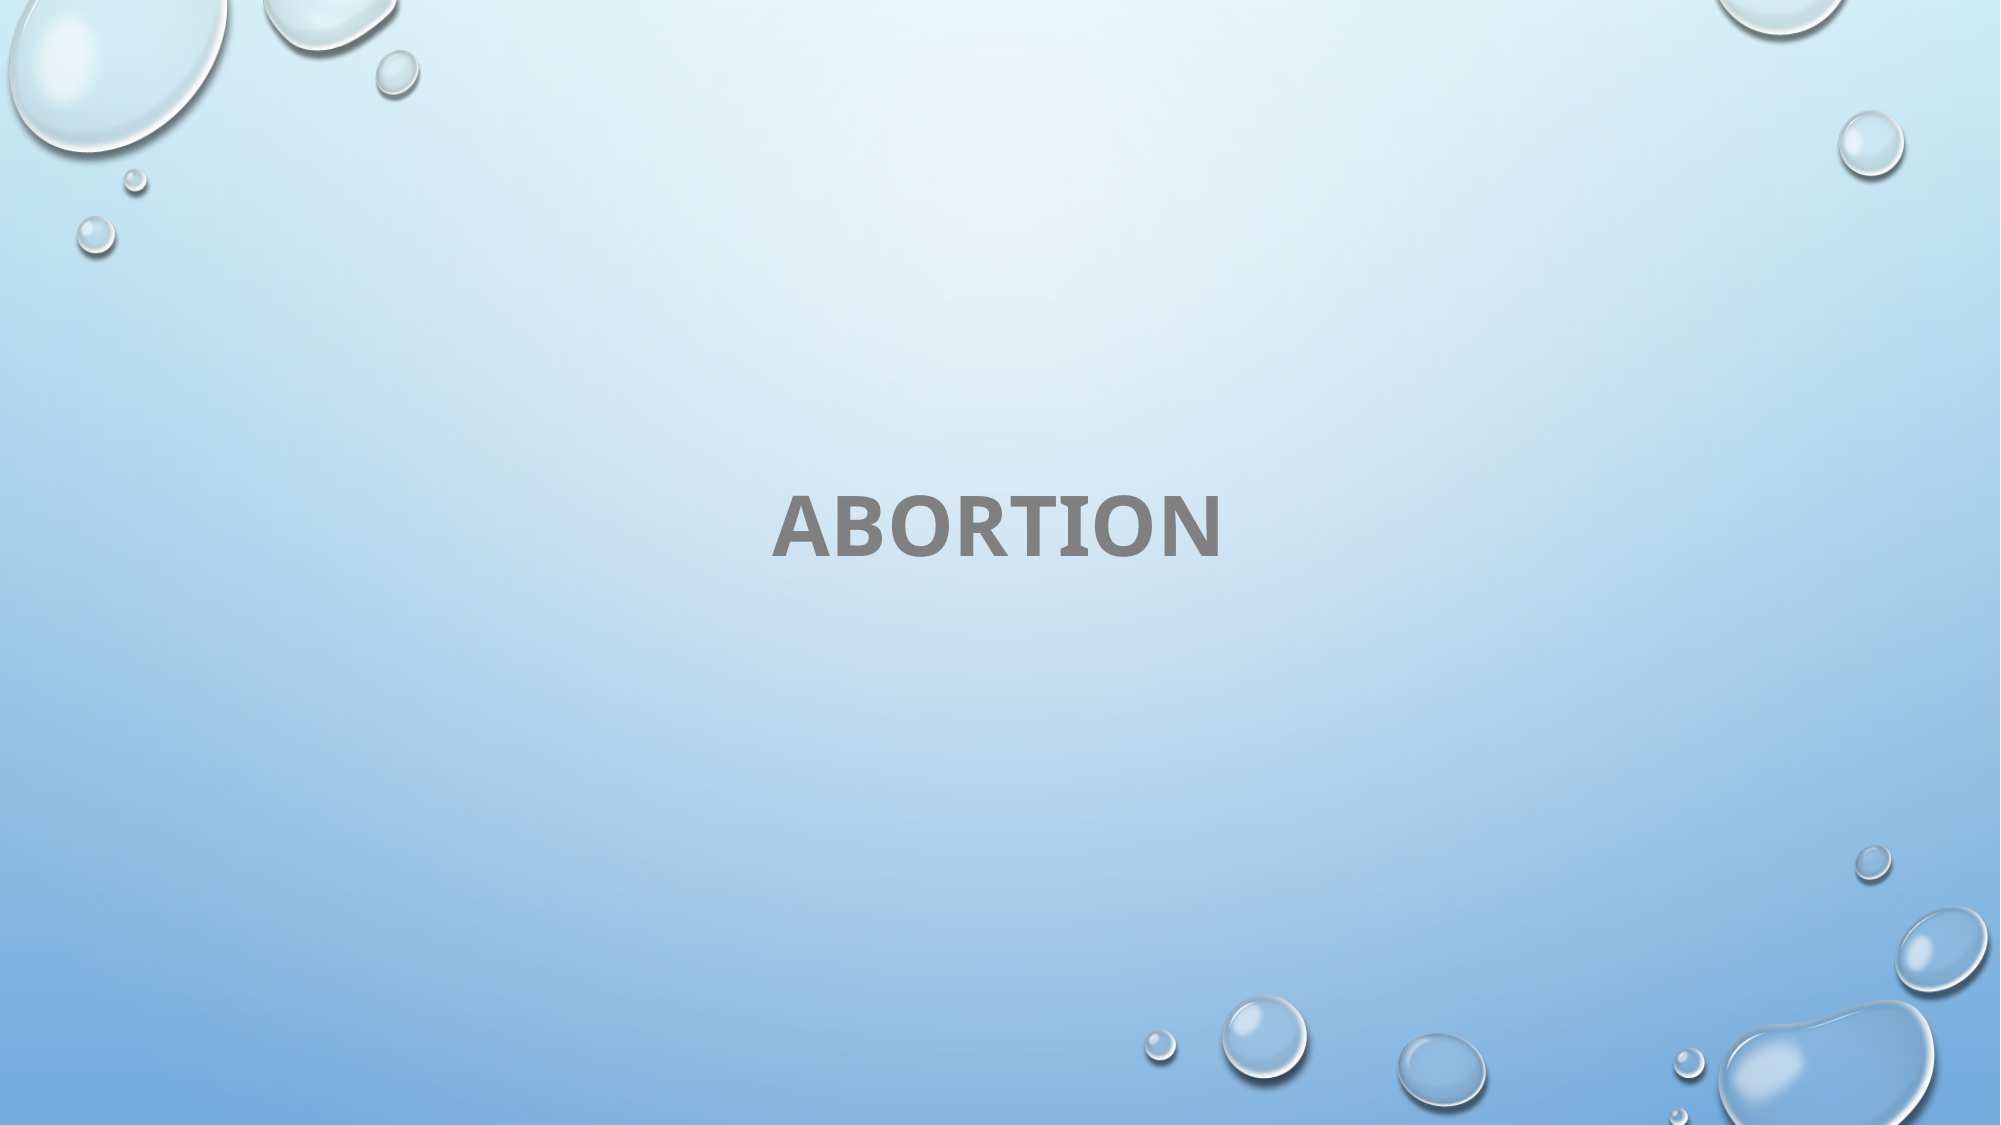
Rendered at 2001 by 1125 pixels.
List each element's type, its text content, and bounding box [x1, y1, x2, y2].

picture [0, 0, 2000, 1125]
list Abortion [362, 444, 1638, 582]
